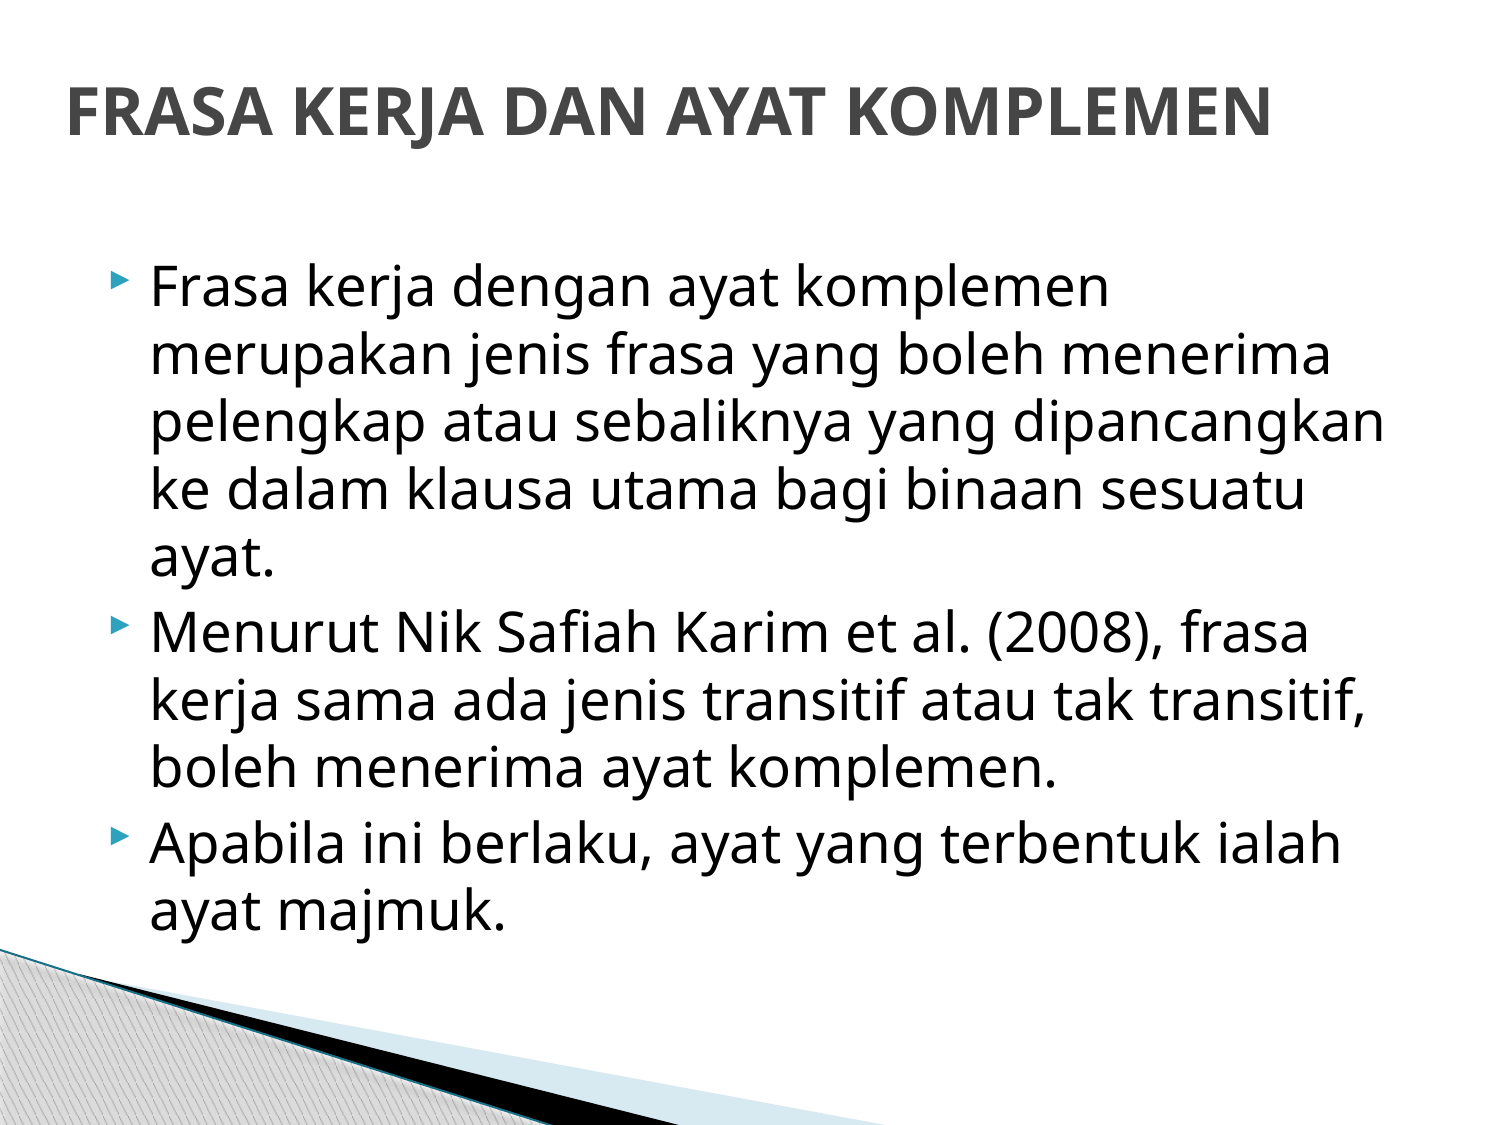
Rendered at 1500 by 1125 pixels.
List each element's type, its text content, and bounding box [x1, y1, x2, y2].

list Frasa kerja dengan ayat komplemen merupakan jenis frasa yang boleh menerima pelengkap atau sebaliknya yang dipancangkan ke dalam klausa utama bagi binaan sesuatu ayat. Menurut Nik Safiah Karim et al. (2008), frasa kerja sama ada jenis transitif atau tak transitif, boleh menerima ayat komplemen. Apabila ini berlaku, ayat yang terbentuk ialah ayat majmuk. [75, 243, 1425, 986]
title FRASA KERJA DAN AYAT KOMPLEMEN [49, 62, 1451, 155]
